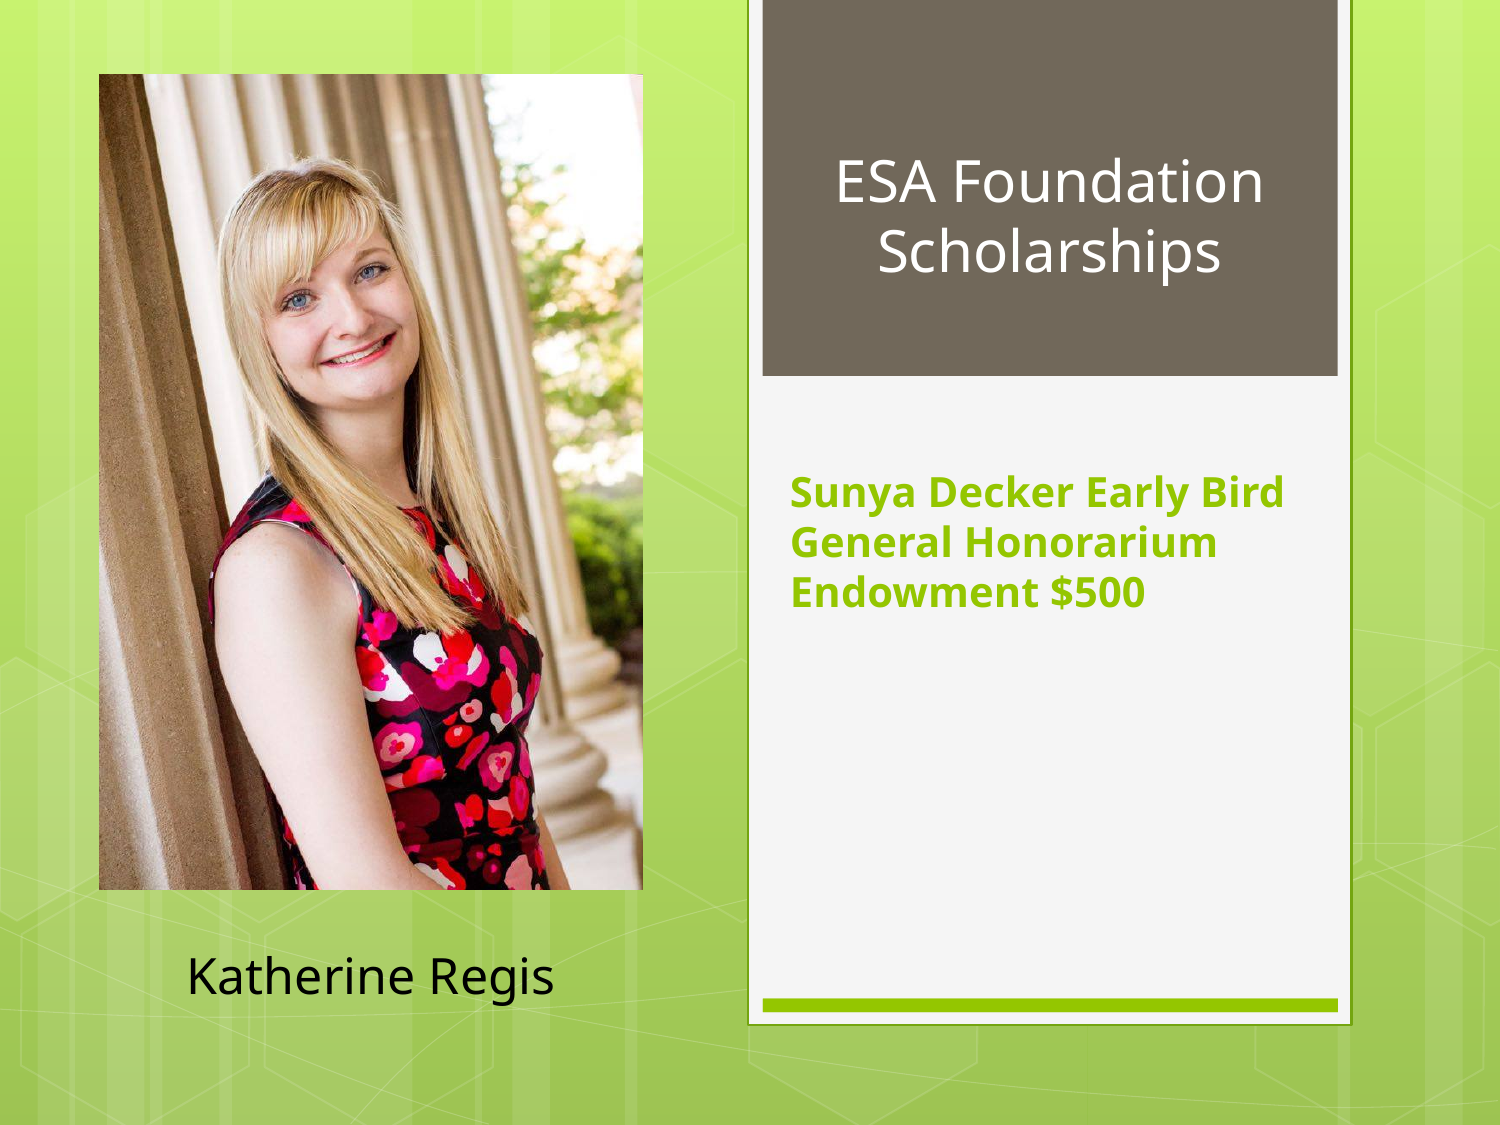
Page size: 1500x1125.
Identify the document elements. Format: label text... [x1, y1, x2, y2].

title Sunya Decker Early Bird General Honorarium Endowment $500 [774, 425, 1319, 624]
text_box ESA Foundation Scholarships [774, 136, 1325, 292]
picture [99, 74, 643, 890]
text_box Katherine Regis [34, 937, 709, 1013]
